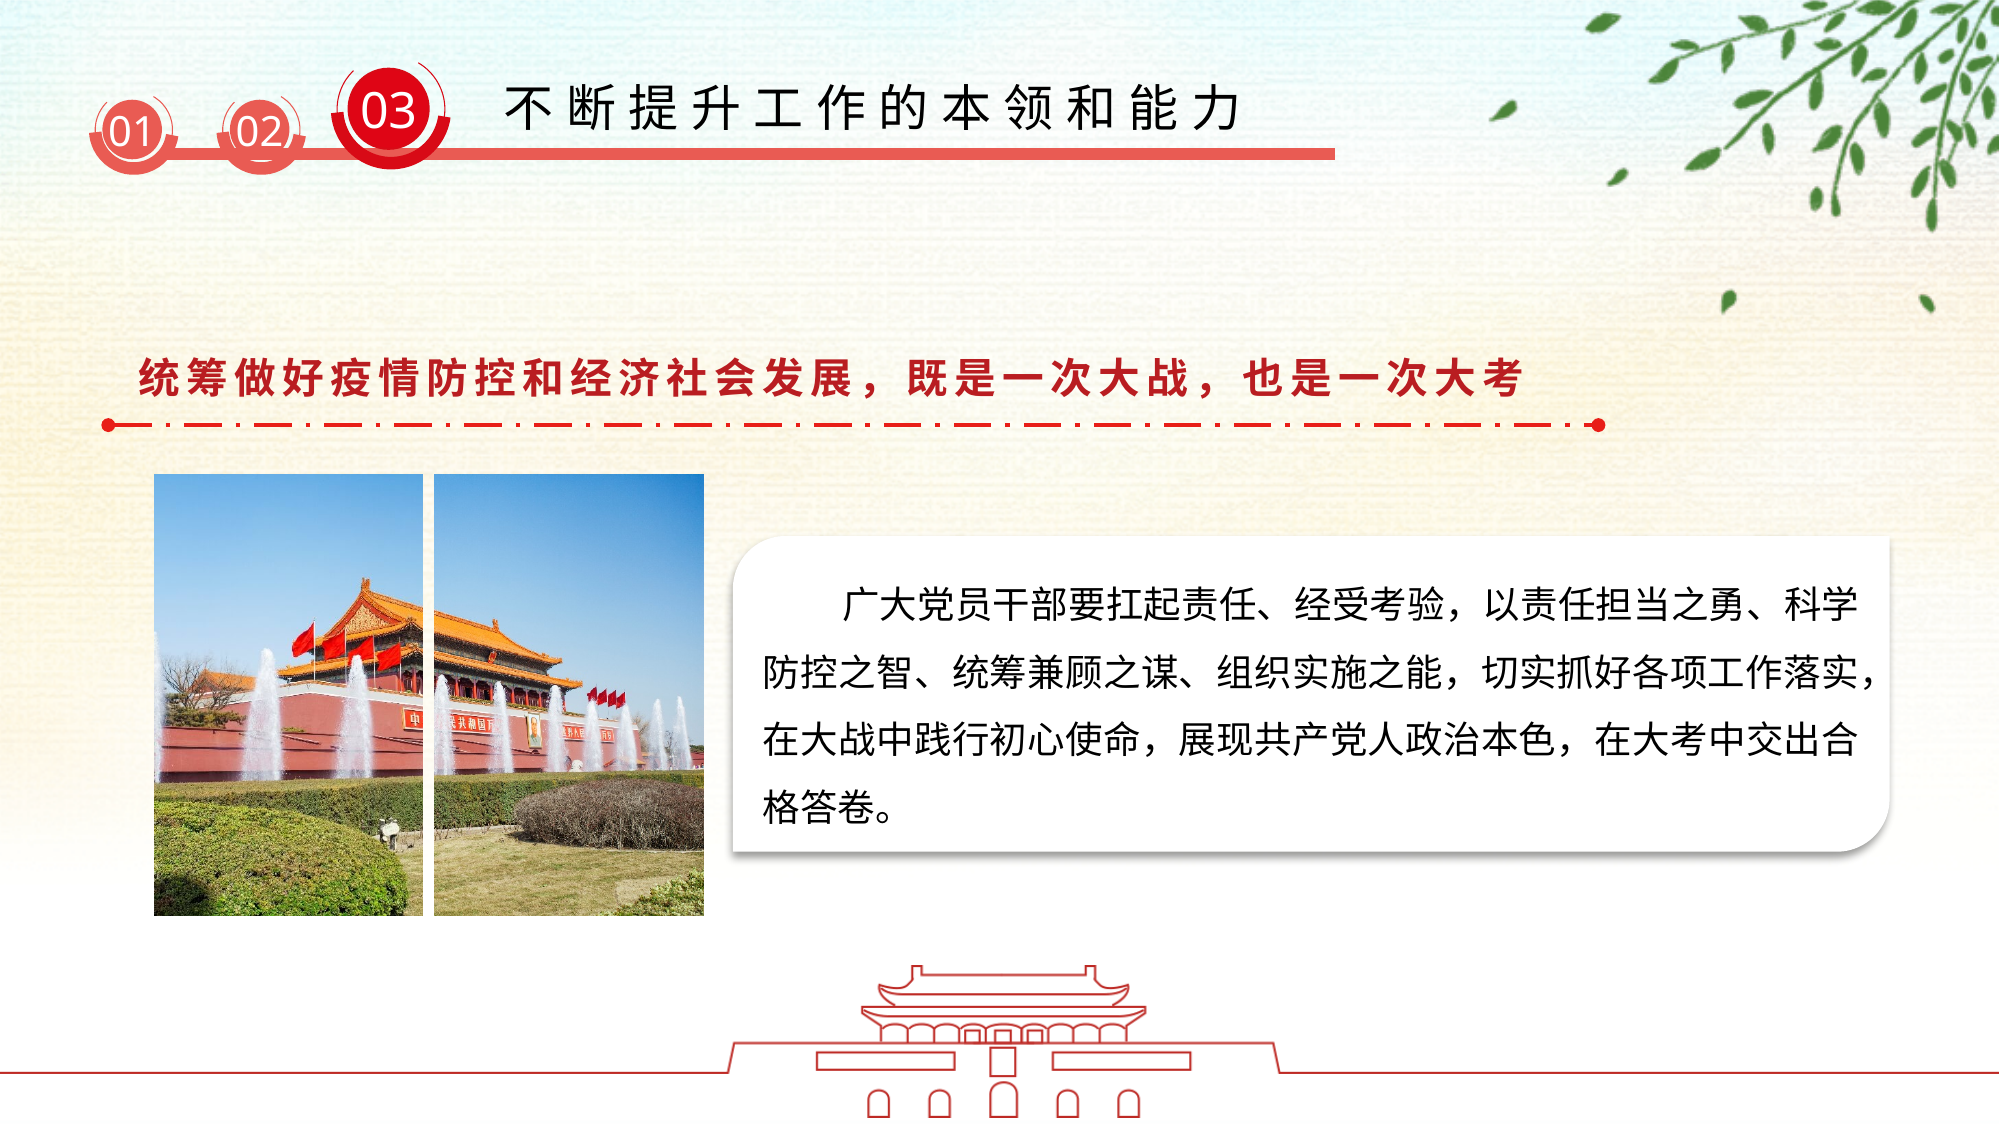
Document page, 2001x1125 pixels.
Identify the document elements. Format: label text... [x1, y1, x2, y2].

text_box 广大党员干部要扛起责任、经受考验，以责任担当之勇、科学防控之智、统筹兼顾之谋、组织实施之能，切实抓好各项工作落实，在大战中践行初心使命，展现共产党人政治本色，在大考中交出合格答卷。 [732, 535, 1890, 852]
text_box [154, 474, 704, 916]
picture [0, 0, 1999, 1125]
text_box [95, 91, 173, 169]
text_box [222, 91, 301, 169]
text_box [337, 55, 445, 164]
text_box 统筹做好疫情防控和经济社会发展，既是一次大战，也是一次大考 [108, 329, 1555, 410]
text_box 不断提升工作的本领和能力 [488, 69, 1384, 144]
